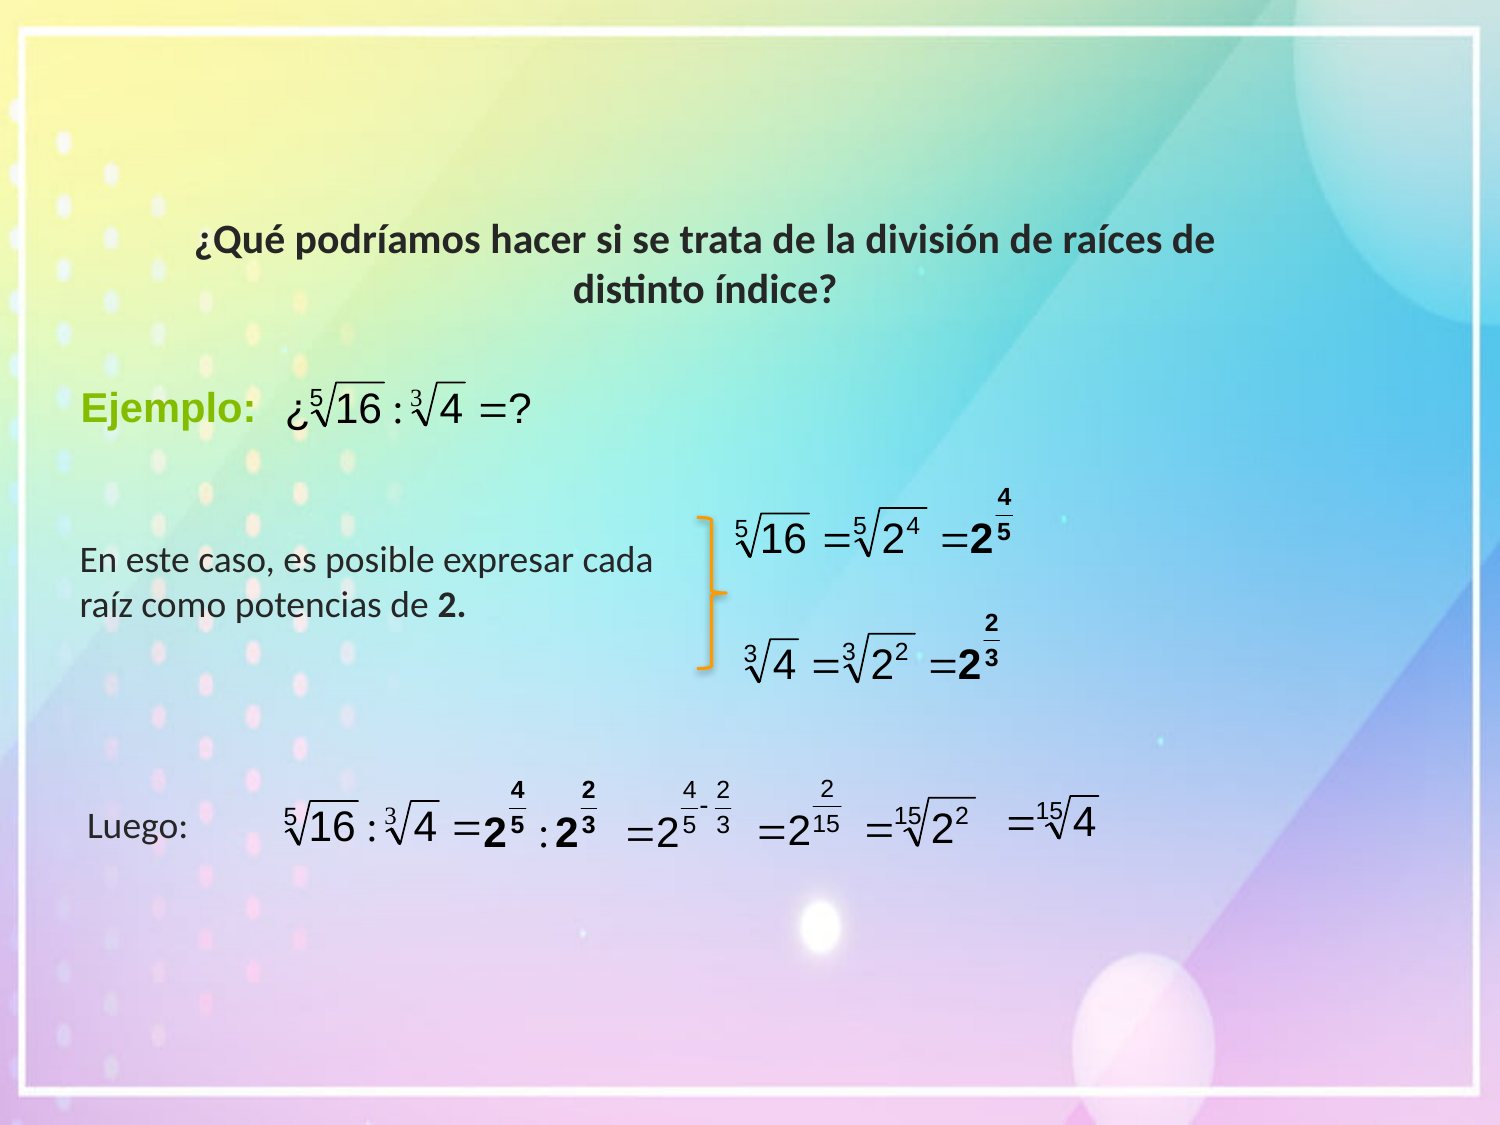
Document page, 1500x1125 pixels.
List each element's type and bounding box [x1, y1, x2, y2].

text_box [728, 479, 1023, 569]
text_box [856, 786, 985, 855]
picture [0, 0, 1500, 1125]
text_box [737, 604, 1010, 691]
text_box [280, 373, 540, 442]
text_box [997, 786, 1109, 847]
text_box [748, 771, 852, 854]
text_box [477, 772, 606, 858]
text_box [616, 772, 742, 855]
text_box [277, 791, 472, 857]
